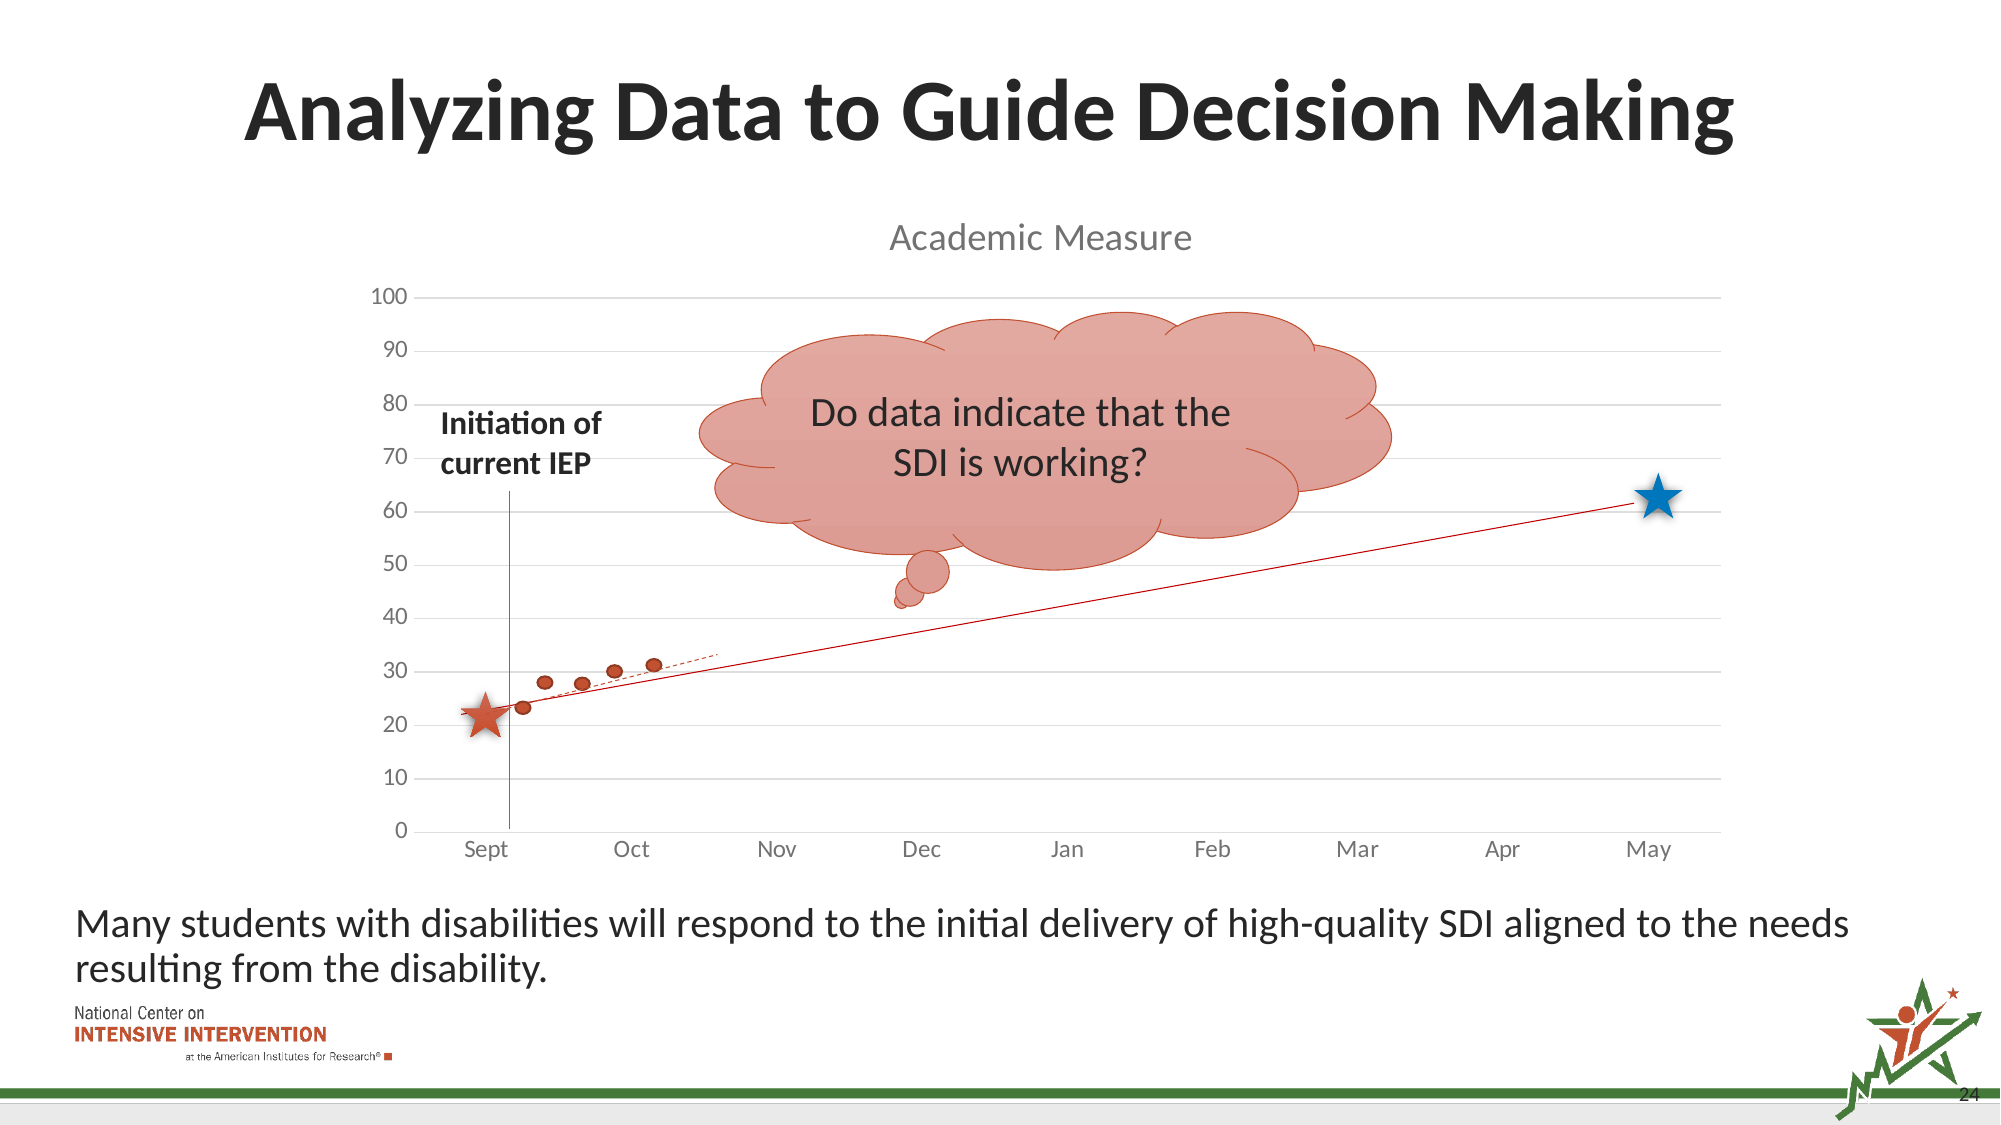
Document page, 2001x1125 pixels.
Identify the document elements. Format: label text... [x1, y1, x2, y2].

text_box Many students with disabilities will respond to the initial delivery of high-quality SDI aligned to the needs resulting from the disability. [74, 876, 1875, 992]
slide_number 24 [1954, 452, 1980, 1106]
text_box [425, 393, 1683, 829]
title Analyzing Data to Guide Decision Making [75, 0, 1925, 210]
chart [341, 187, 1750, 878]
picture [0, 0, 2000, 1125]
